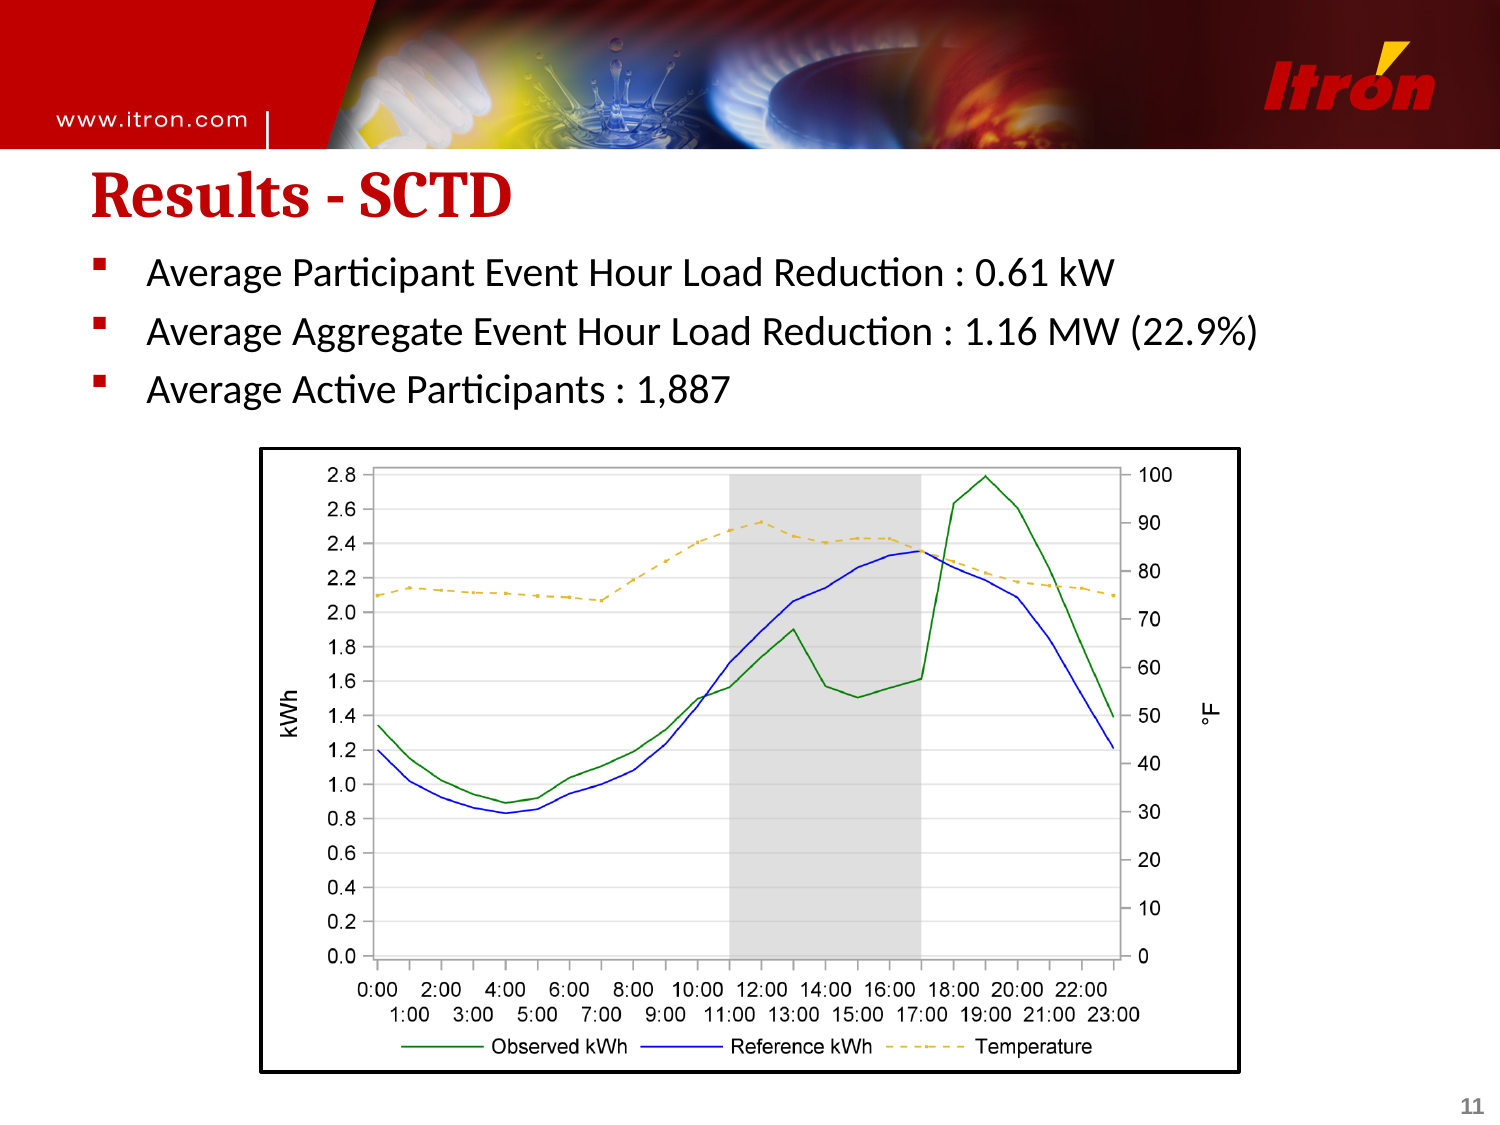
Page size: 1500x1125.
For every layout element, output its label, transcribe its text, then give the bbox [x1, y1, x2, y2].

slide_number 11 [1149, 1074, 1500, 1125]
picture [262, 449, 1238, 1071]
picture [0, 0, 1500, 1125]
title Results - SCTD [74, 137, 1426, 246]
list Average Participant Event Hour Load Reduction : 0.61 kW Average Aggregate Event Hour Load Reduction : 1.16 MW (22.9%) Average Active Participants : 1,887 [74, 246, 1426, 981]
